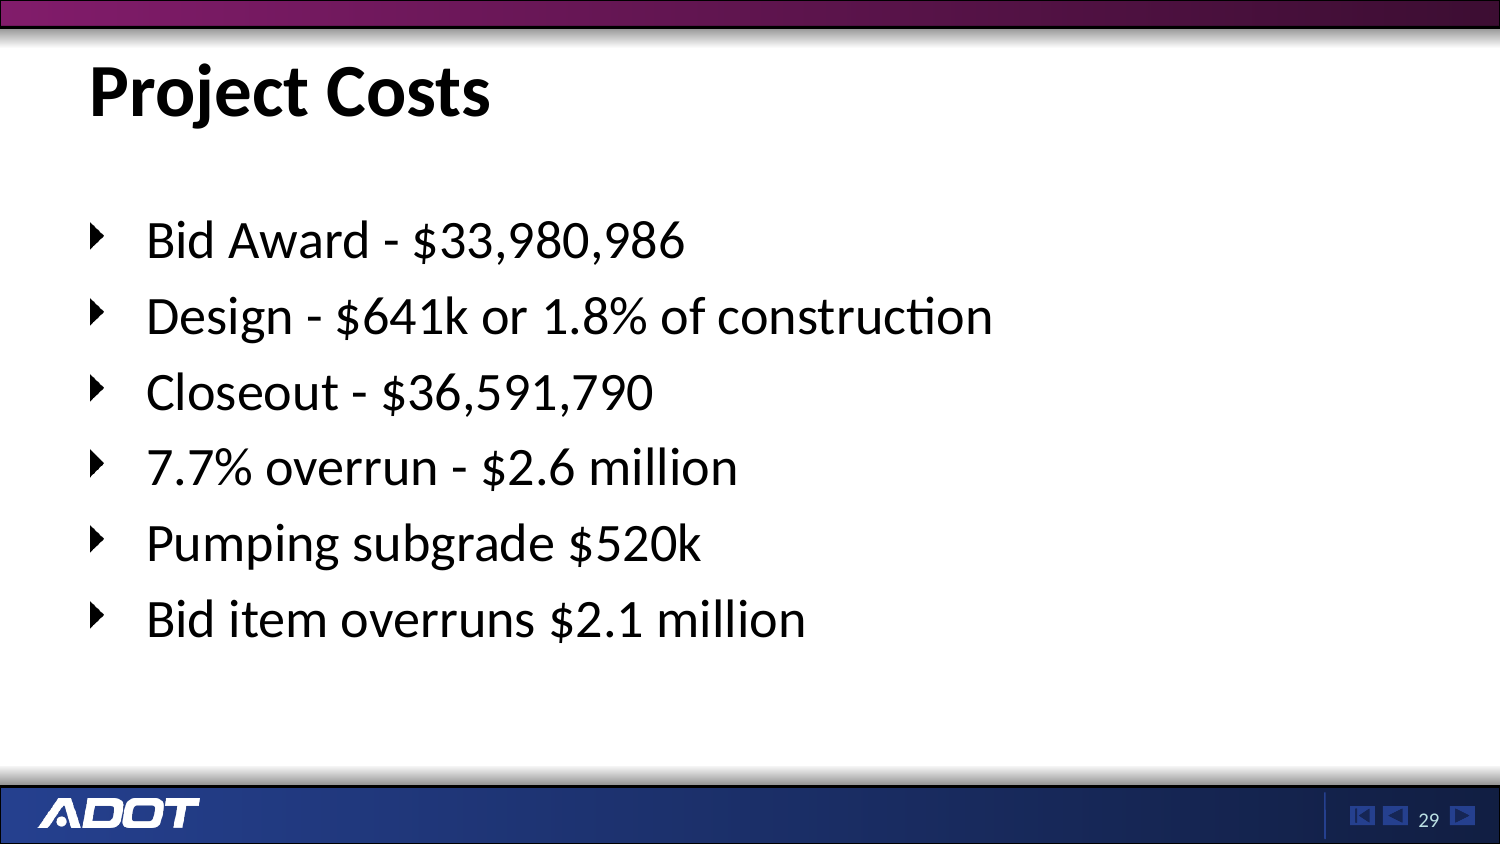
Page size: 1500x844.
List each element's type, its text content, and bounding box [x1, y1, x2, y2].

list Bid Award - $33,980,986 Design - $641k or 1.8% of construction Closeout - $36,591,790 7.7% overrun - $2.6 million Pumping subgrade $520k Bid item overruns $2.1 million [75, 196, 1425, 754]
picture [89, 373, 105, 404]
picture [89, 297, 105, 328]
picture [37, 798, 200, 828]
picture [89, 600, 105, 631]
picture [89, 221, 105, 252]
picture [89, 448, 105, 480]
title Project Costs [75, 33, 1425, 175]
picture [89, 524, 105, 555]
